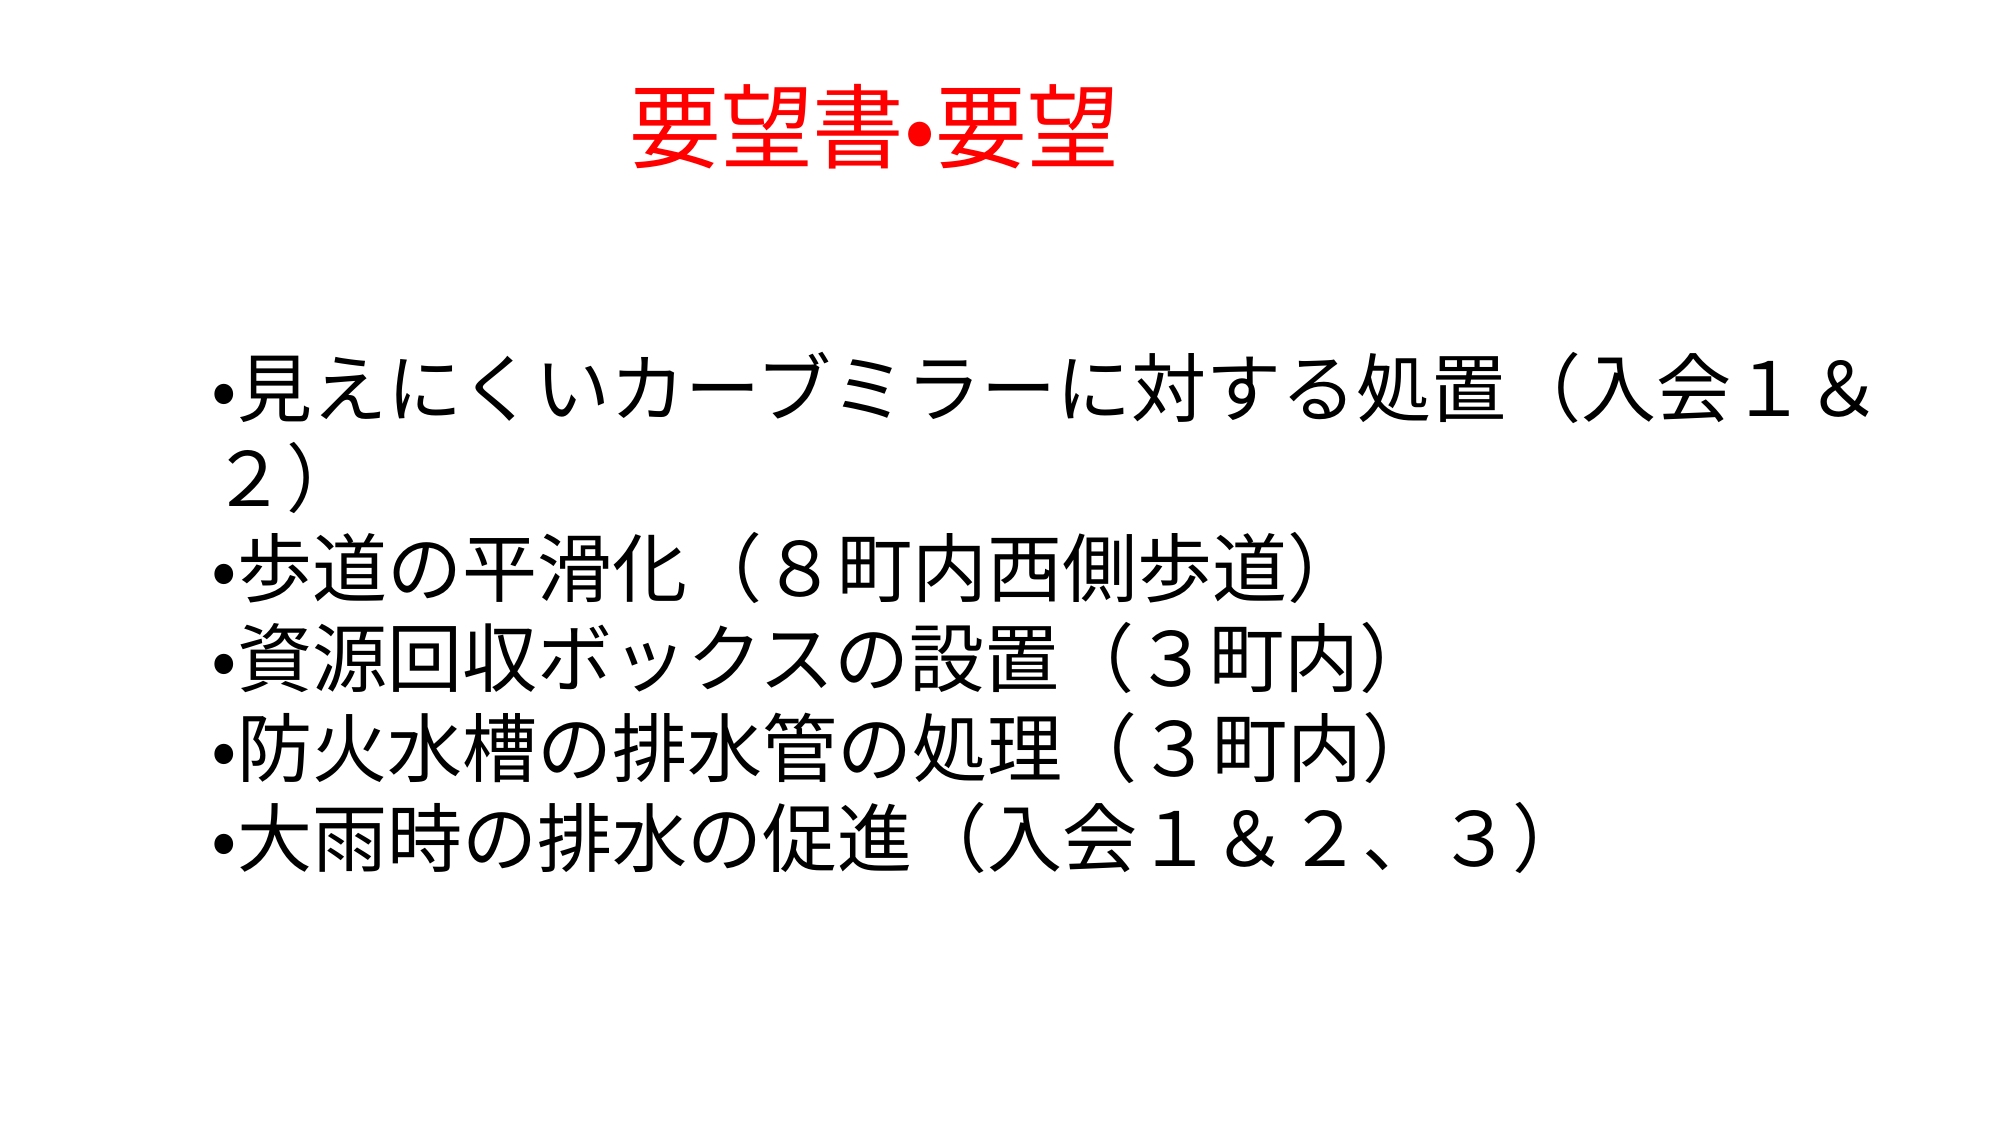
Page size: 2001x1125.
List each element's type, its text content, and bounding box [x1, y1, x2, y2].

text_box ・見えにくいカーブミラーに対する処置（入会１＆２） ・歩道の平滑化（８町内西側歩道） ・資源回収ボックスの設置（３町内） ・防火水槽の排水管の処理（３町内） ・大雨時の排水の促進（入会１＆２、３） [197, 333, 1908, 889]
text_box 要望書・要望 [614, 62, 1169, 188]
